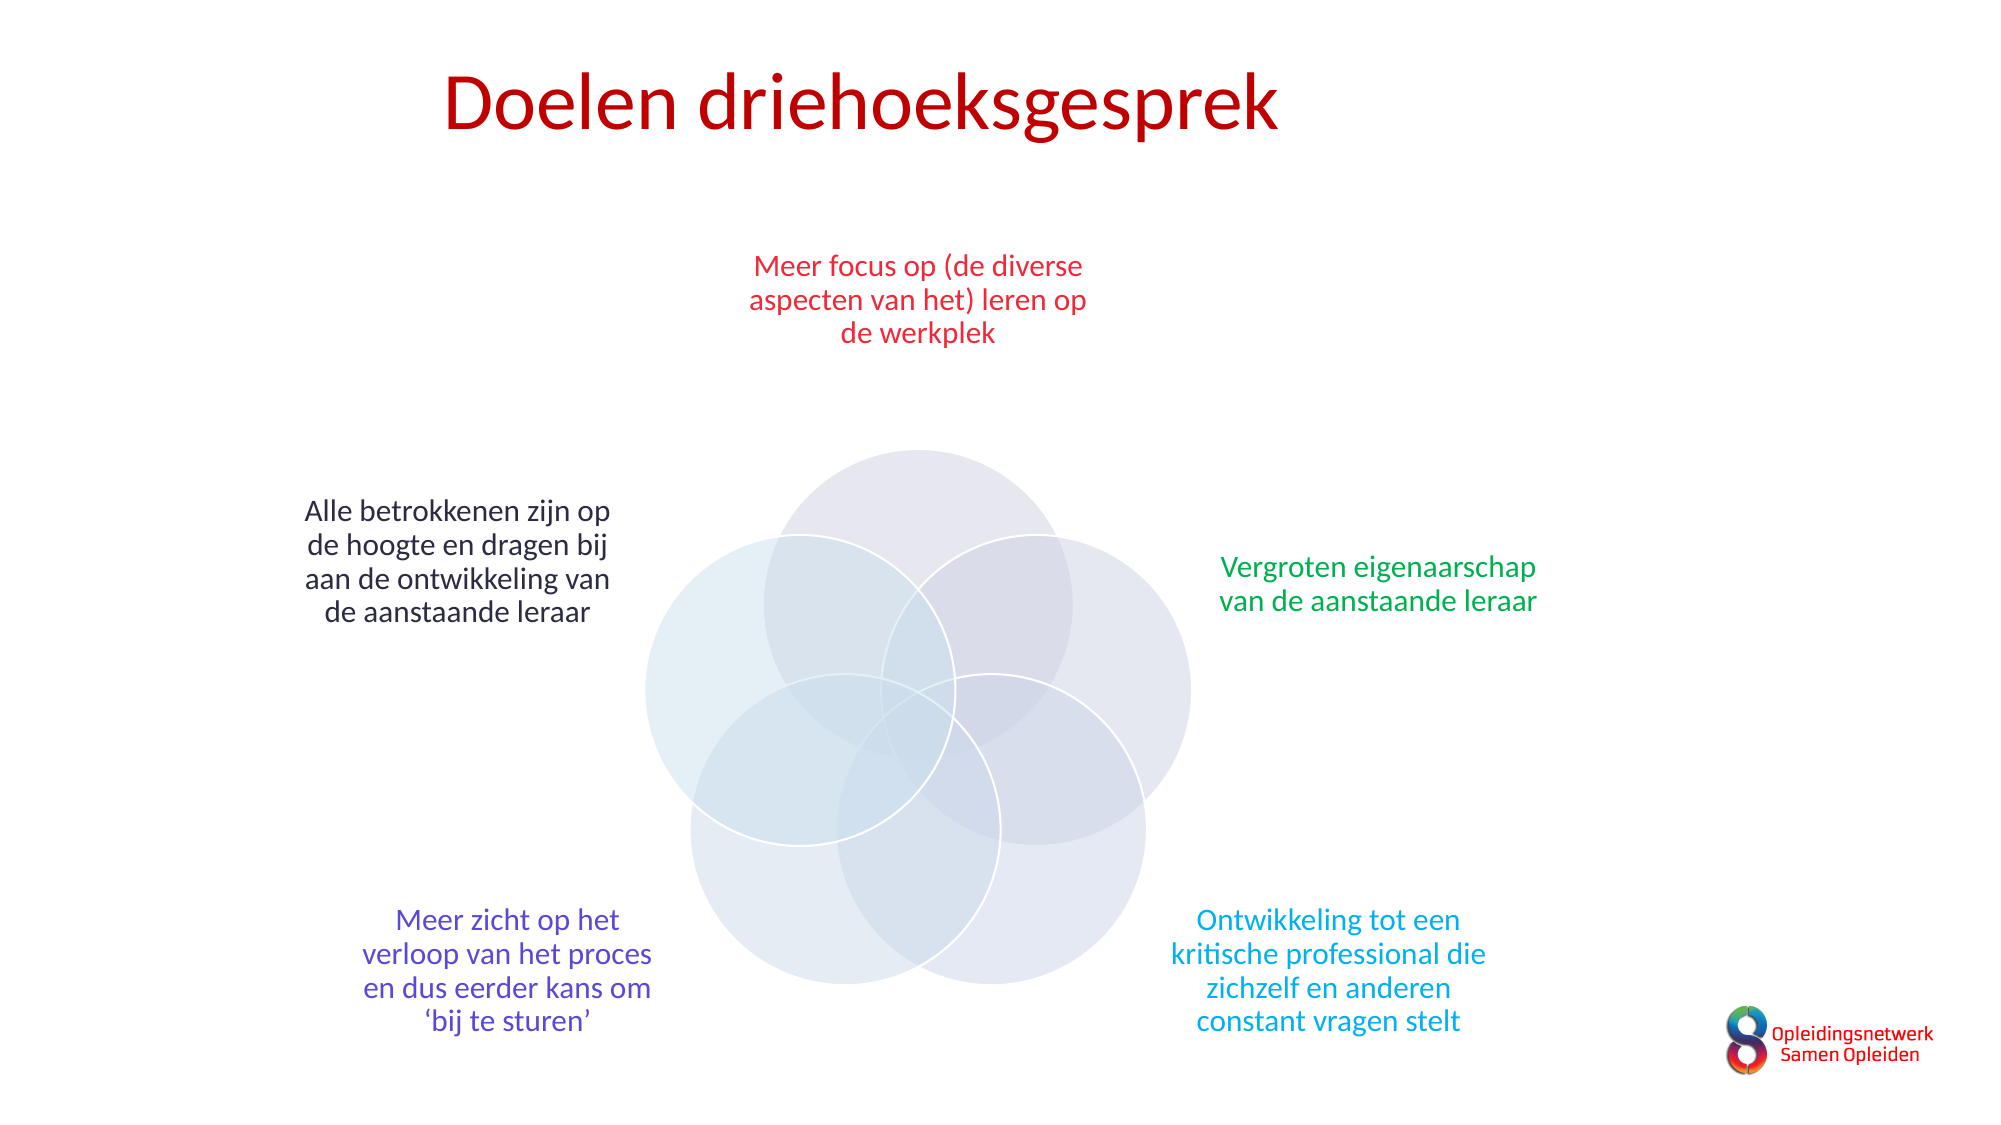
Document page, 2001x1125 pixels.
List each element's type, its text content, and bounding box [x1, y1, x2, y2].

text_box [251, 195, 1585, 1085]
picture [1718, 1000, 1941, 1079]
title Doelen driehoeksgesprek [428, 51, 1427, 156]
